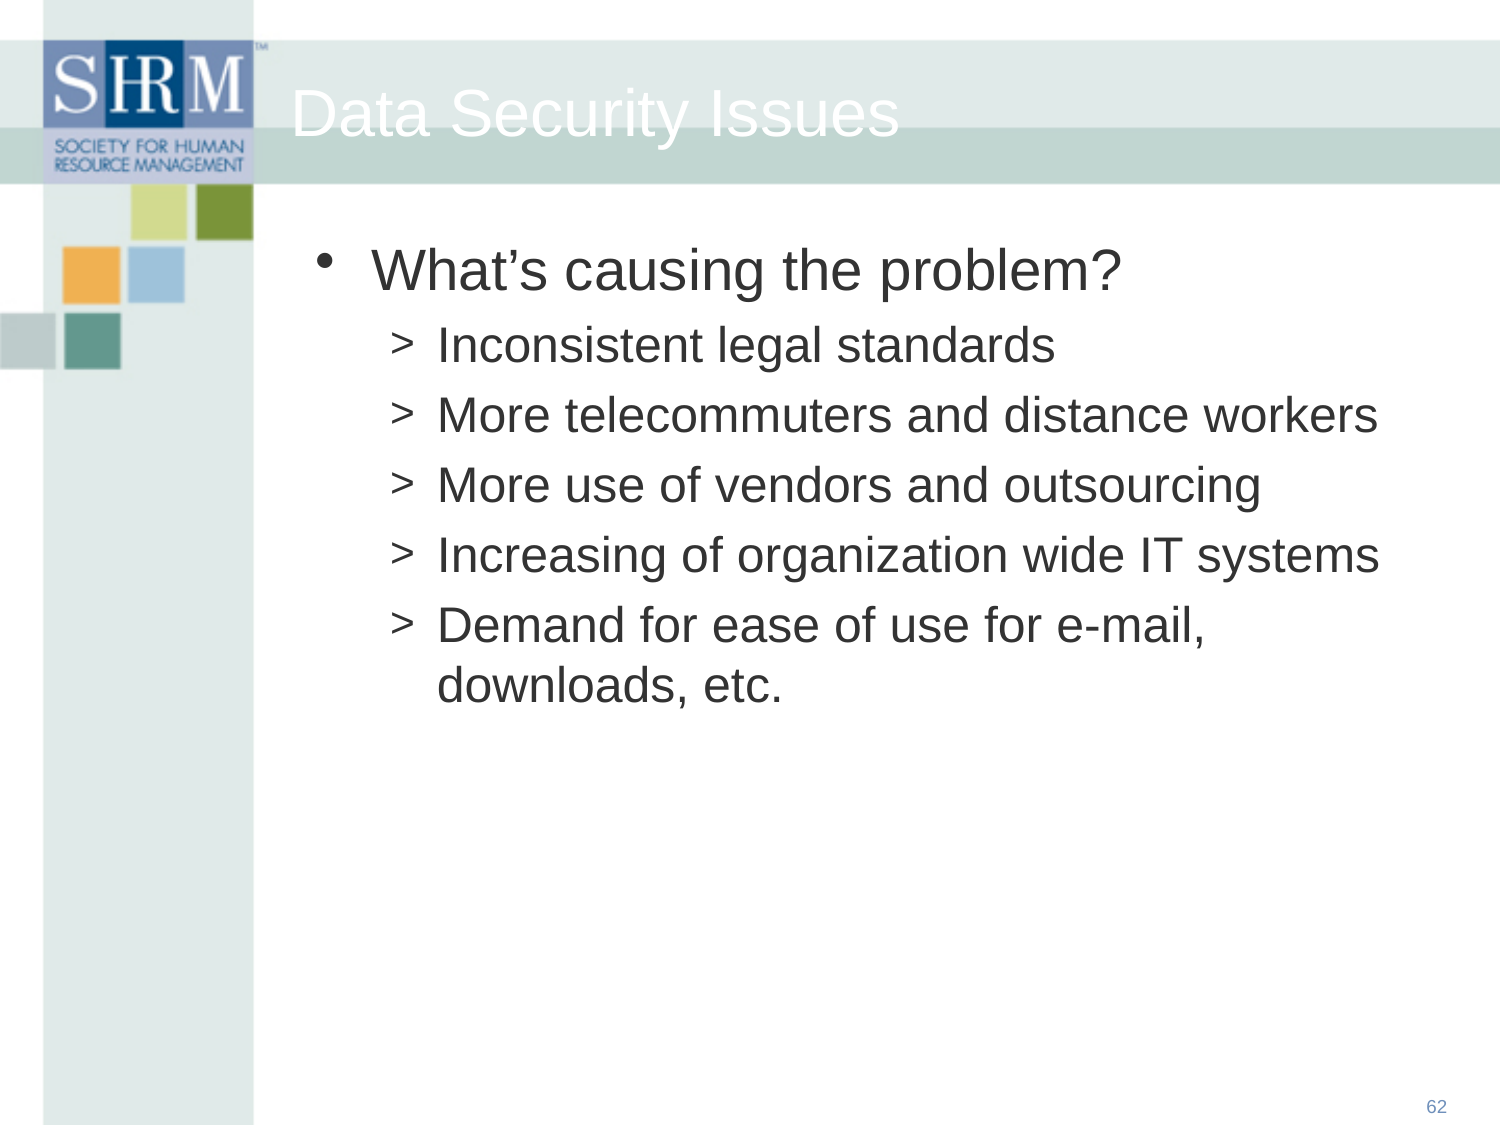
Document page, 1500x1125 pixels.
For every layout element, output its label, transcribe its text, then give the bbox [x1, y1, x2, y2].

slide_number 62 [1399, 1087, 1463, 1125]
list What’s causing the problem? Inconsistent legal standards More telecommuters and distance workers More use of vendors and outsourcing Increasing of organization wide IT systems Demand for ease of use for e-mail, downloads, etc. [299, 224, 1426, 1006]
title Data Security Issues [274, 62, 1463, 266]
picture [0, 0, 1500, 1125]
